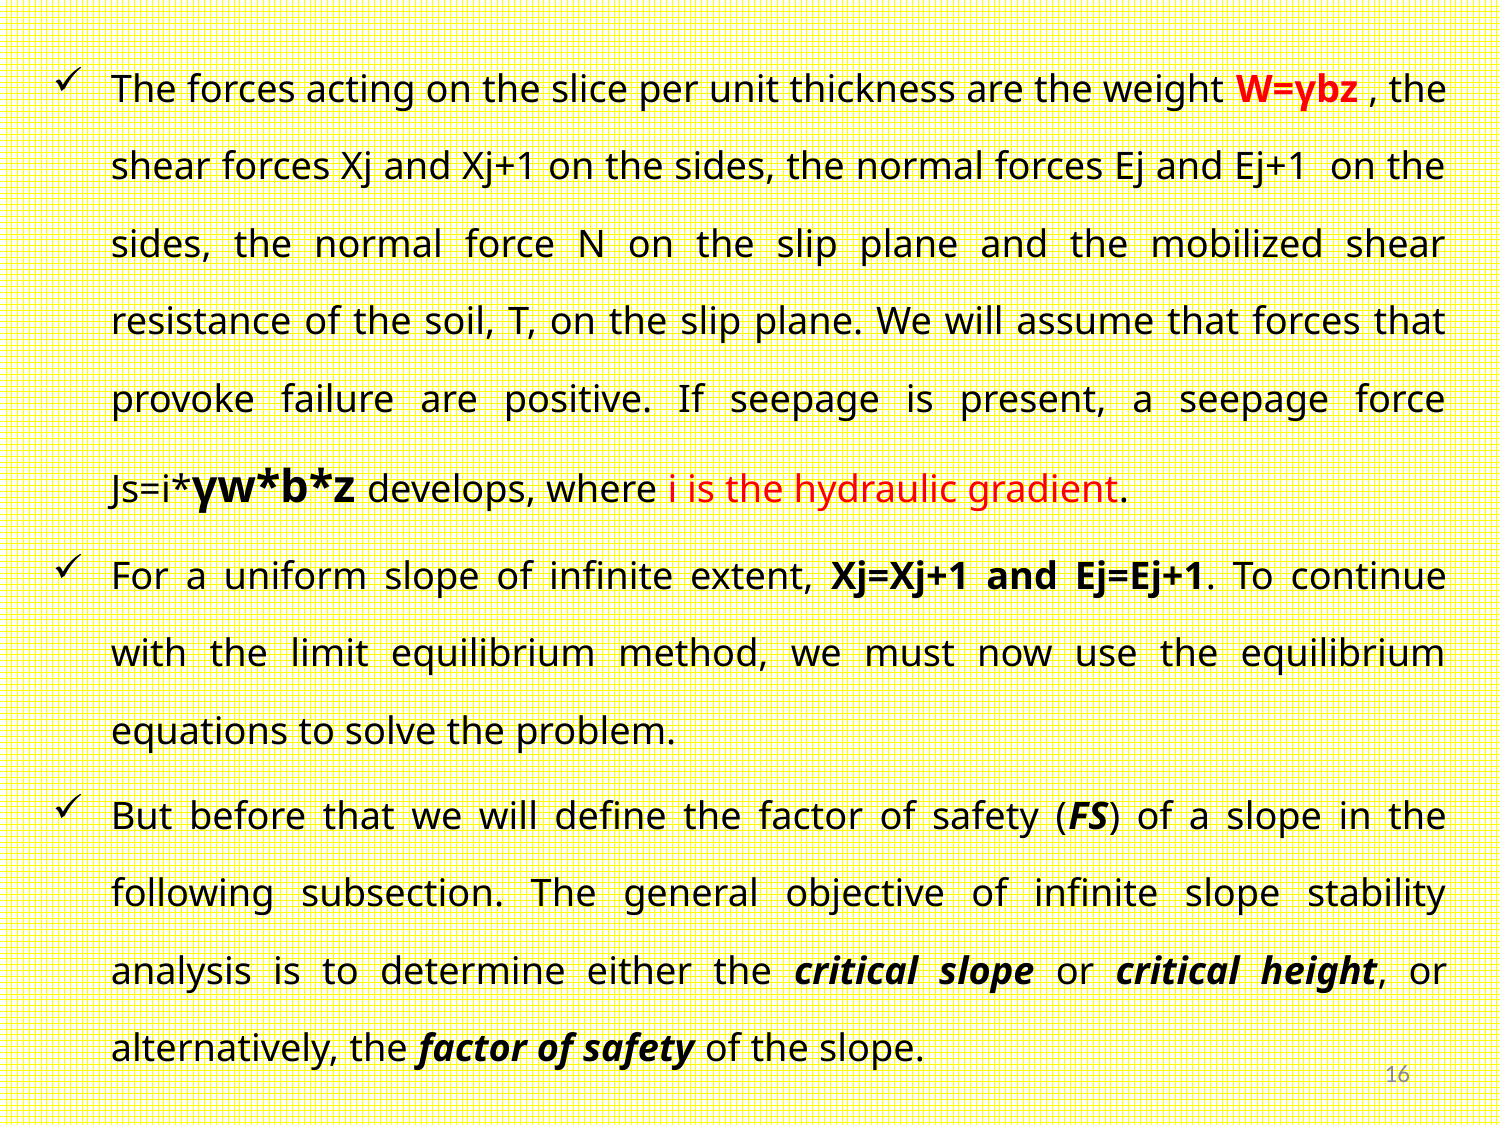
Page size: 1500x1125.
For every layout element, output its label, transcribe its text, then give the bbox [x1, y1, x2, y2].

list The forces acting on the slice per unit thickness are the weight W=γbz , the shear forces Xj and Xj+1 on the sides, the normal forces Ej and Ej+1 on the sides, the normal force N on the slip plane and the mobilized shear resistance of the soil, T, on the slip plane. We will assume that forces that provoke failure are positive. If seepage is present, a seepage force Js=i*γw*b*z develops, where i is the hydraulic gradient. For a uniform slope of infinite extent, Xj=Xj+1 and Ej=Ej+1. To continue with the limit equilibrium method, we must now use the equilibrium equations to solve the problem. But before that we will define the factor of safety (FS) of a slope in the following subsection. The general objective of infinite slope stability analysis is to determine either the critical slope or critical height, or alternatively, the factor of safety of the slope. [37, 24, 1463, 1100]
slide_number 16 [1074, 1042, 1425, 1103]
